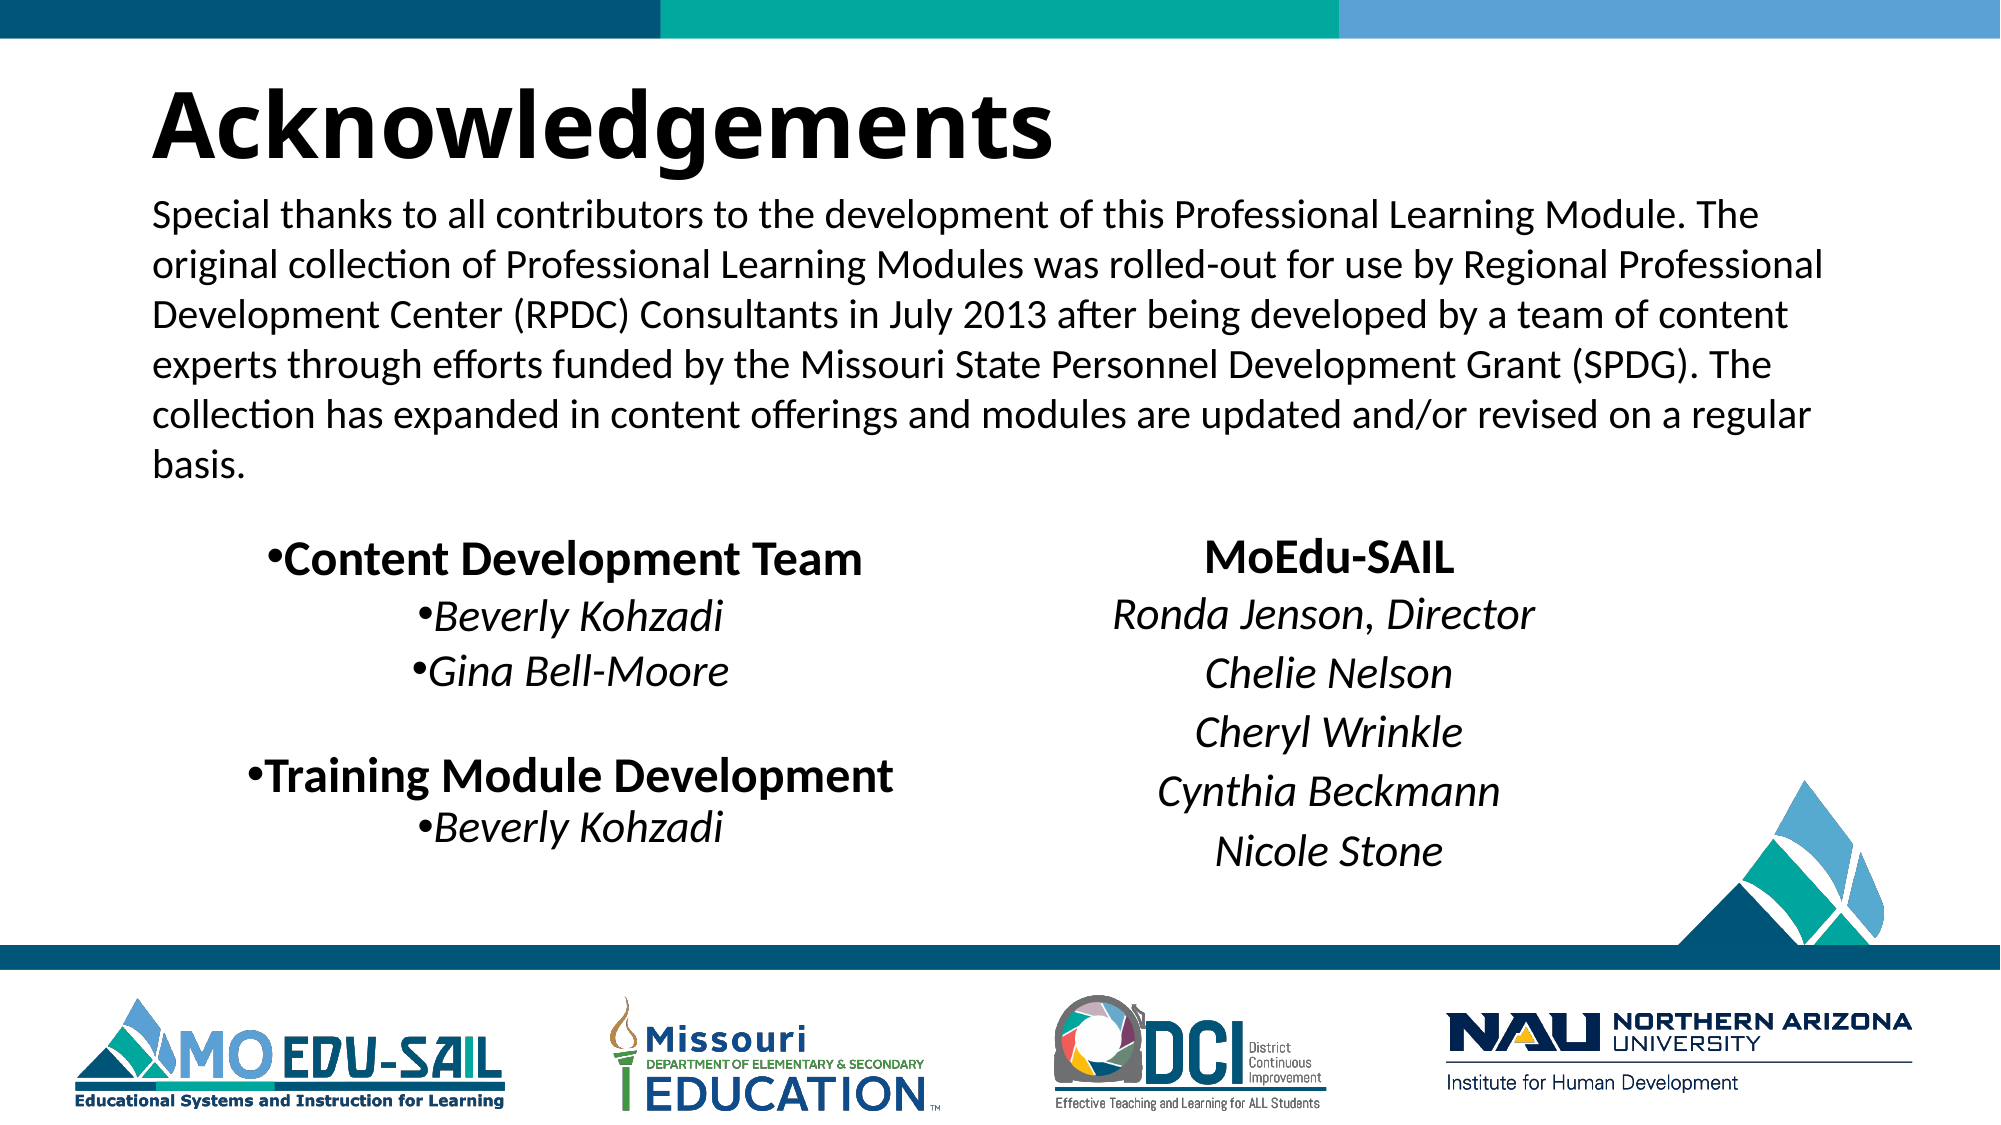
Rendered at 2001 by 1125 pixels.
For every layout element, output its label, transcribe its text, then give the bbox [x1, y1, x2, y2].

picture [1678, 780, 1884, 944]
picture [610, 996, 940, 1111]
picture [1054, 995, 1330, 1112]
picture [74, 998, 506, 1109]
text_box Content Development Team Beverly Kohzadi Gina Bell-Moore Training Module Development Beverly Kohzadi [231, 517, 911, 899]
title Acknowledgements [137, 59, 1863, 179]
picture [1445, 1013, 1913, 1093]
text_box Special thanks to all contributors to the development of this Professional Learning Module. The original collection of Professional Learning Modules was rolled-out for use by Regional Professional Development Center (RPDC) Consultants in July 2013 after being developed by a team of content experts through efforts funded by the Missouri State Personnel Development Grant (SPDG). The collection has expanded in content offerings and modules are updated and/or revised on a regular basis. [137, 179, 1863, 480]
text_box MoEdu-SAIL Ronda Jenson, Director Chelie Nelson Cheryl Wrinkle Cynthia Beckmann Nicole Stone [1089, 515, 1569, 891]
